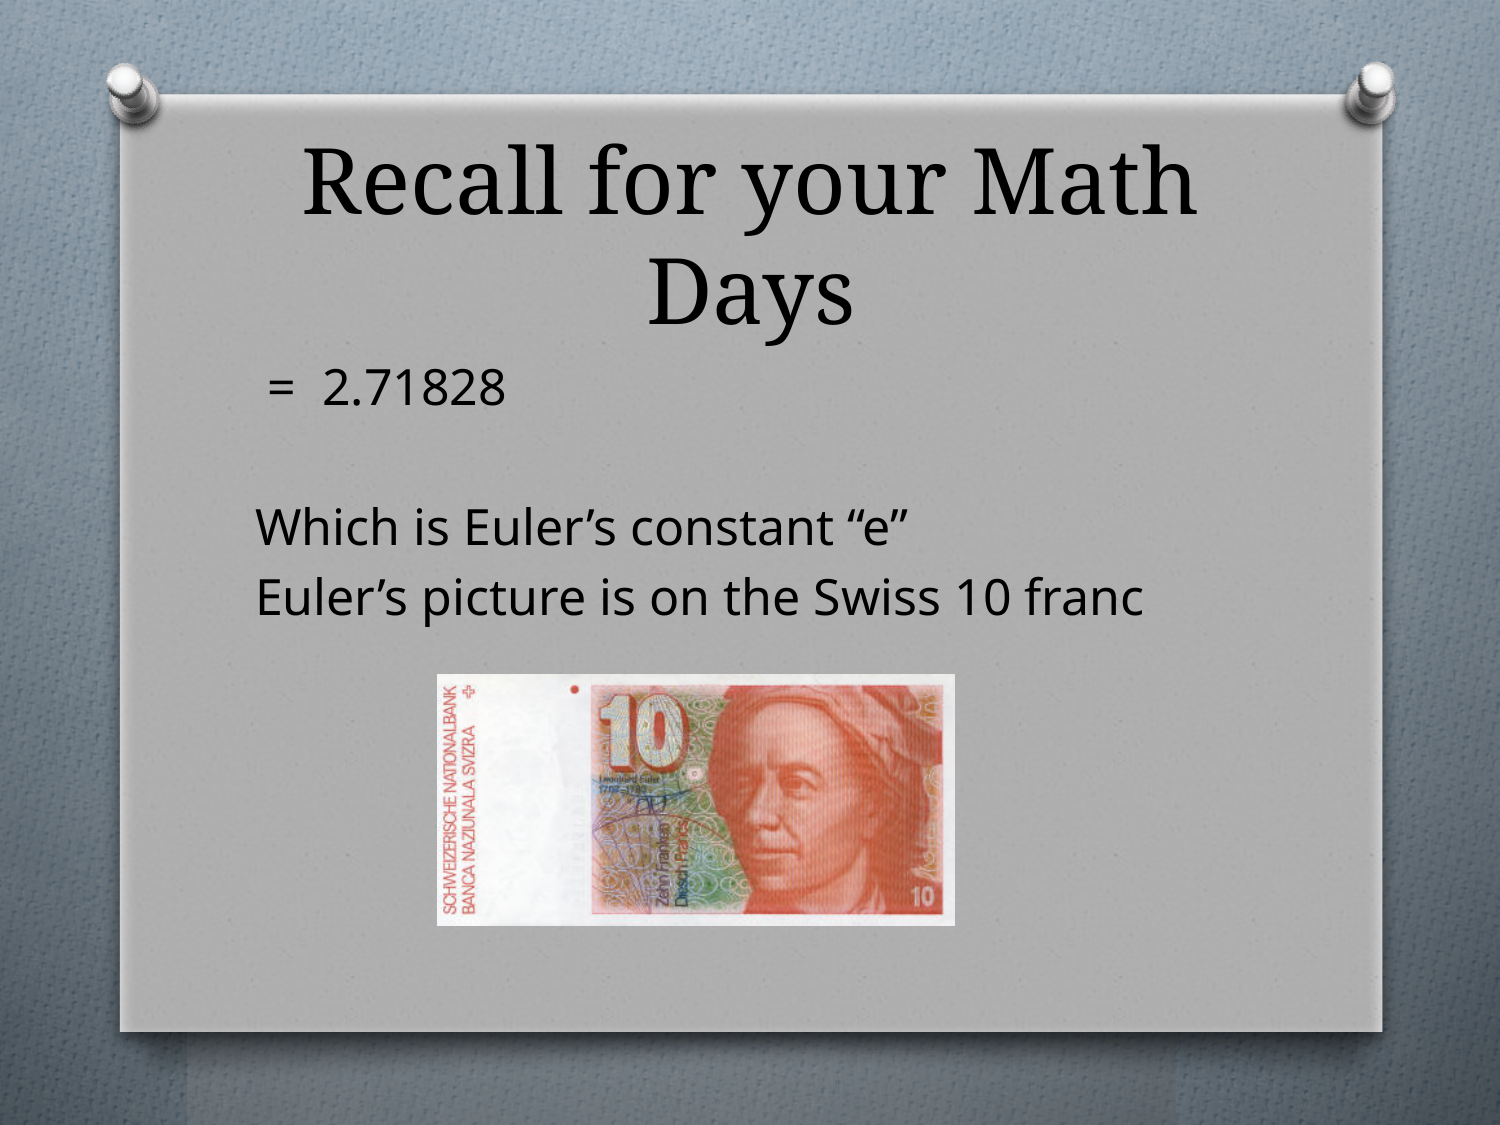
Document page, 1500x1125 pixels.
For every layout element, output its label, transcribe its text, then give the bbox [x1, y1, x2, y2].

picture [1317, 35, 1439, 156]
picture [75, 29, 198, 153]
picture [437, 674, 955, 927]
title Recall for your Math Days [179, 134, 1323, 332]
